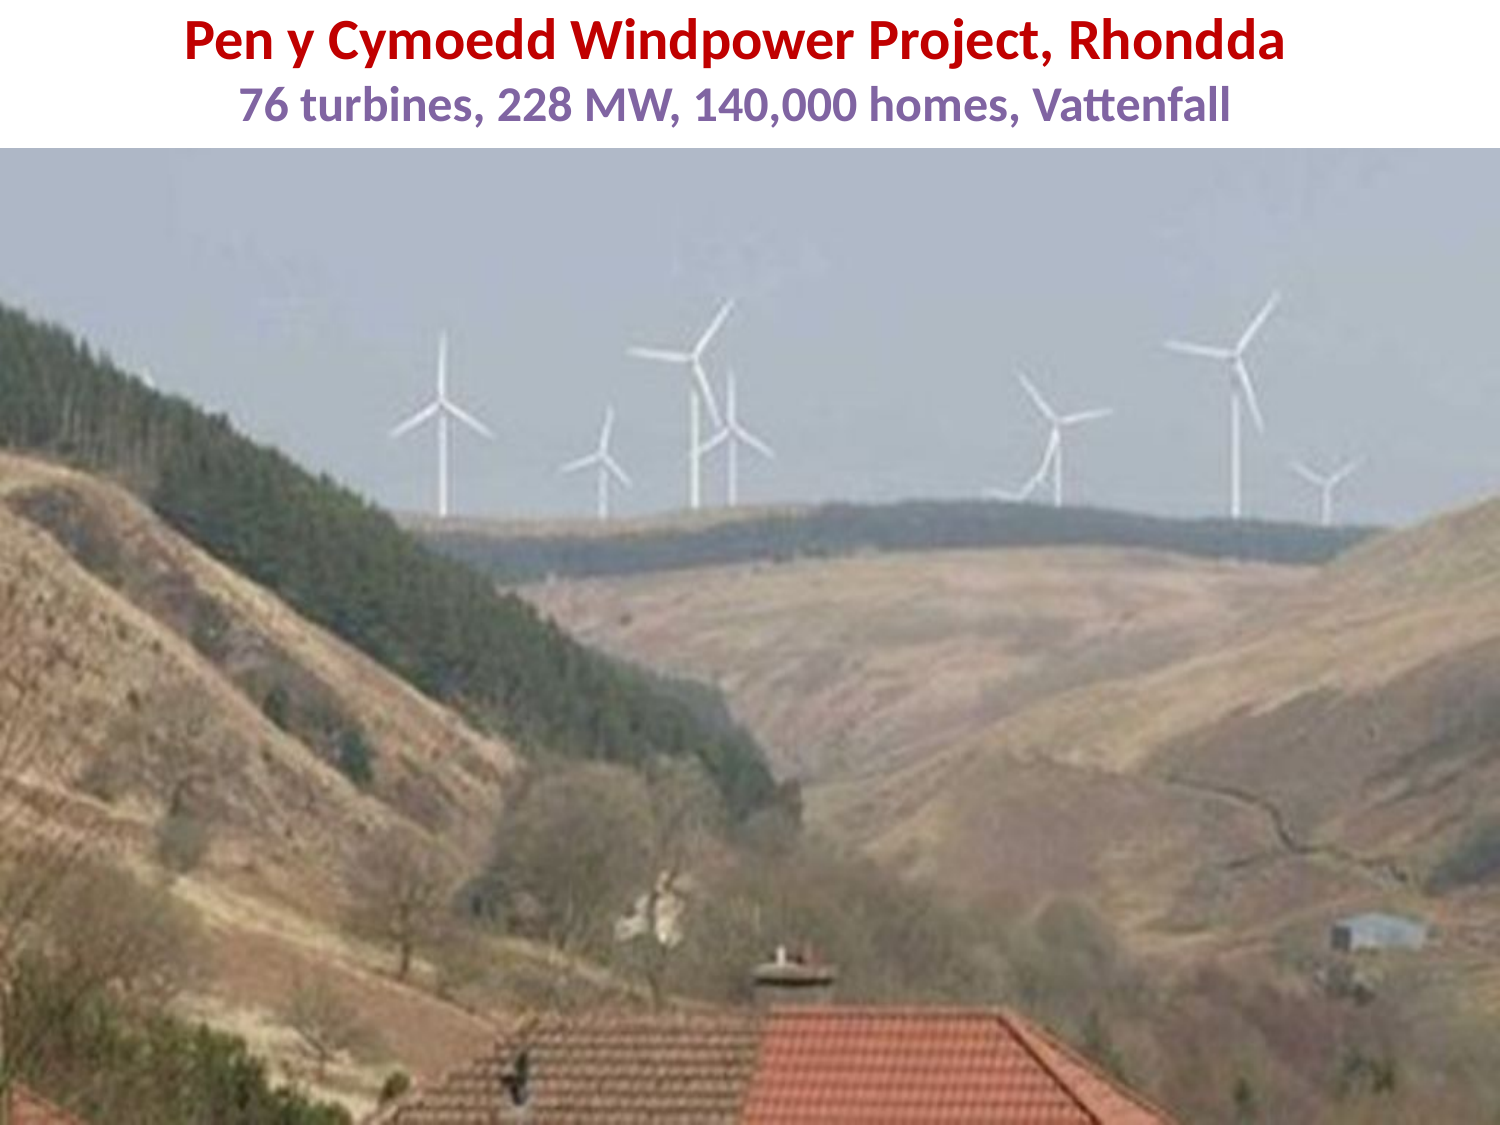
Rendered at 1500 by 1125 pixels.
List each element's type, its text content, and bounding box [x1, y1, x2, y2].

title Pen y Cymoedd Windpower Project, Rhondda 76 turbines, 228 MW, 140,000 homes, Vattenfall [0, 0, 1471, 148]
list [0, 148, 1500, 1125]
